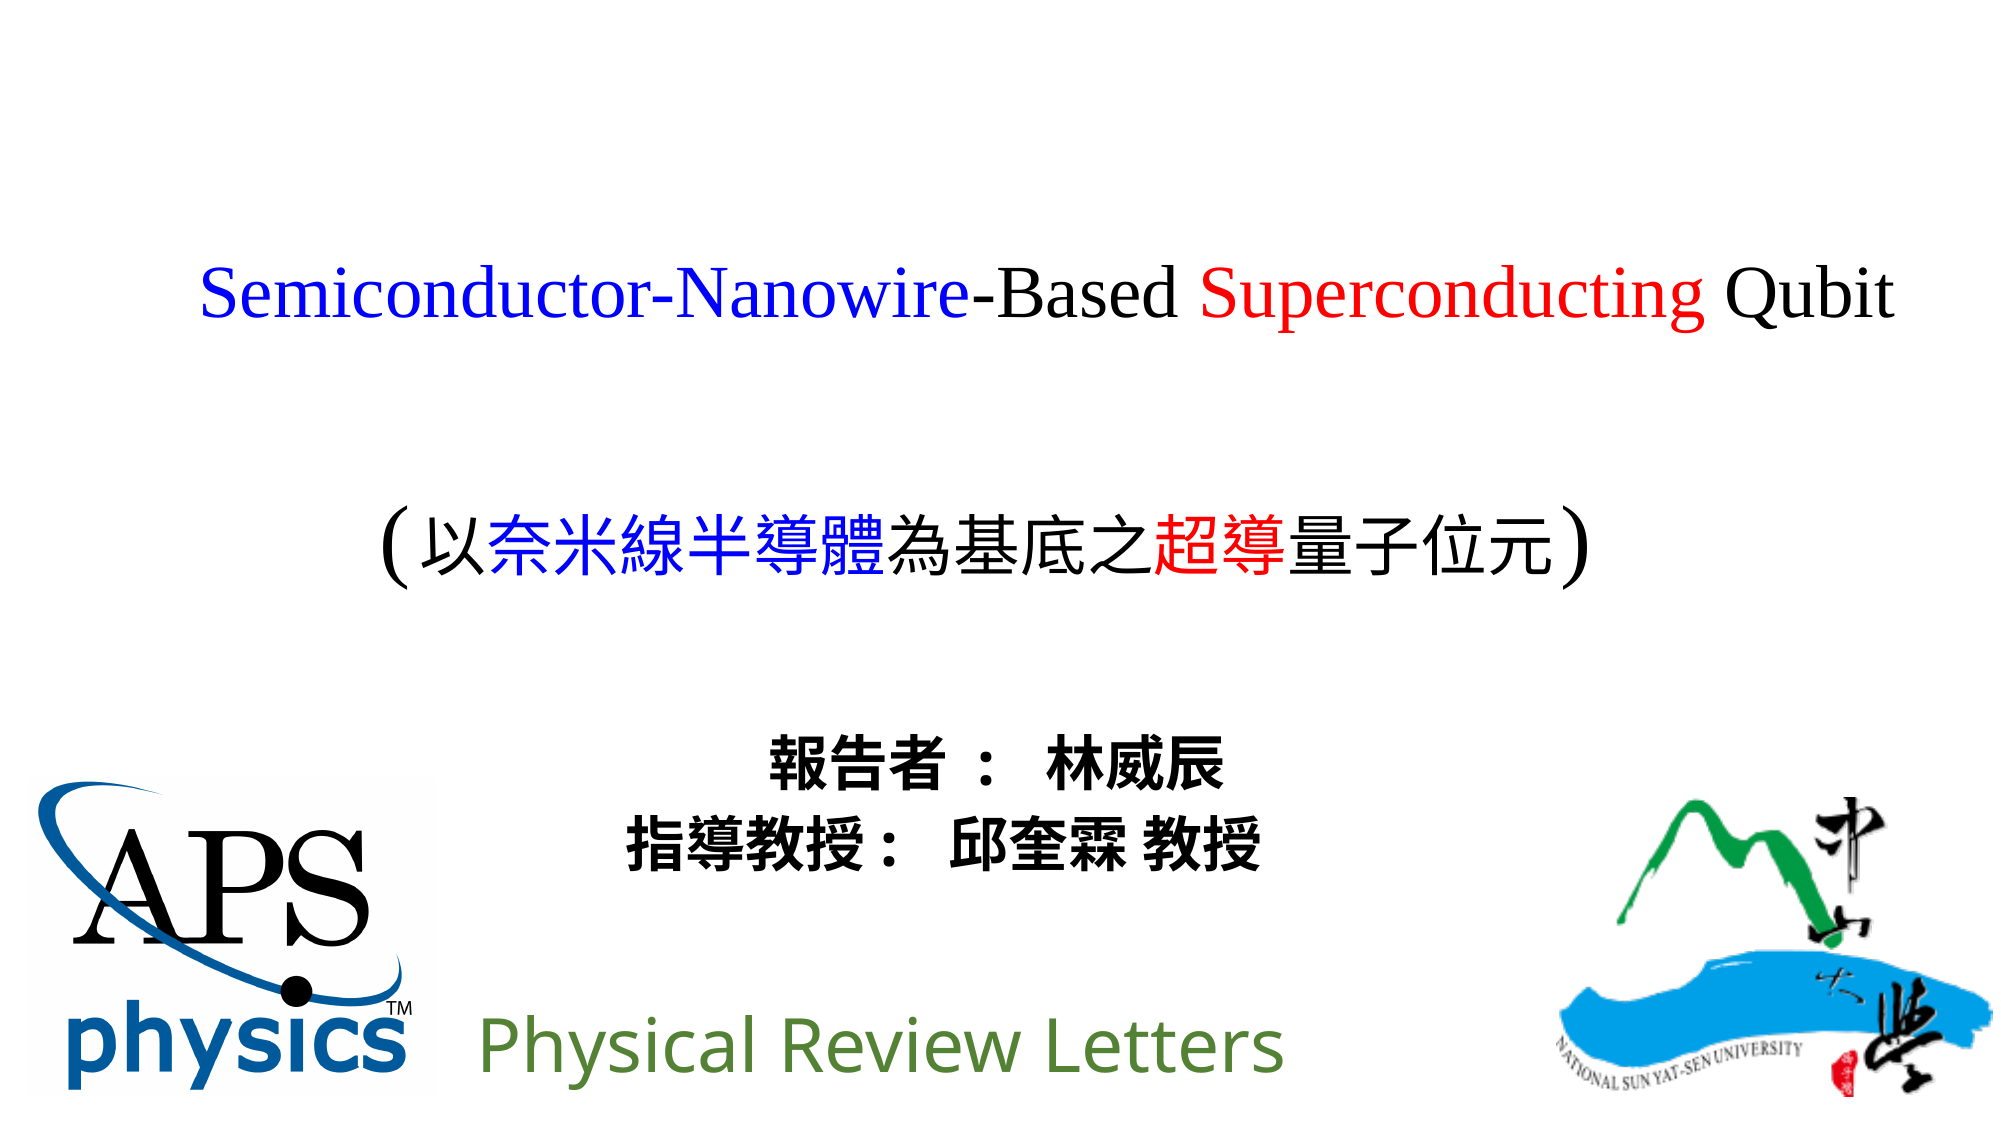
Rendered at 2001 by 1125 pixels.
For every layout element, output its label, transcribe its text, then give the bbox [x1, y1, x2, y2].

subtitle (以奈米線半導體為基底之超導量子位元) 報告者 : 林威辰 指導教授: 邱奎霖 教授 [103, 300, 1892, 890]
text_box Semiconductor-Nanowire-Based Superconducting Qubit [183, 234, 1993, 385]
text_box Physical Review Letters [461, 990, 1556, 1095]
text_box [975, 537, 1025, 588]
picture [26, 777, 438, 1096]
picture [1556, 797, 1994, 1097]
